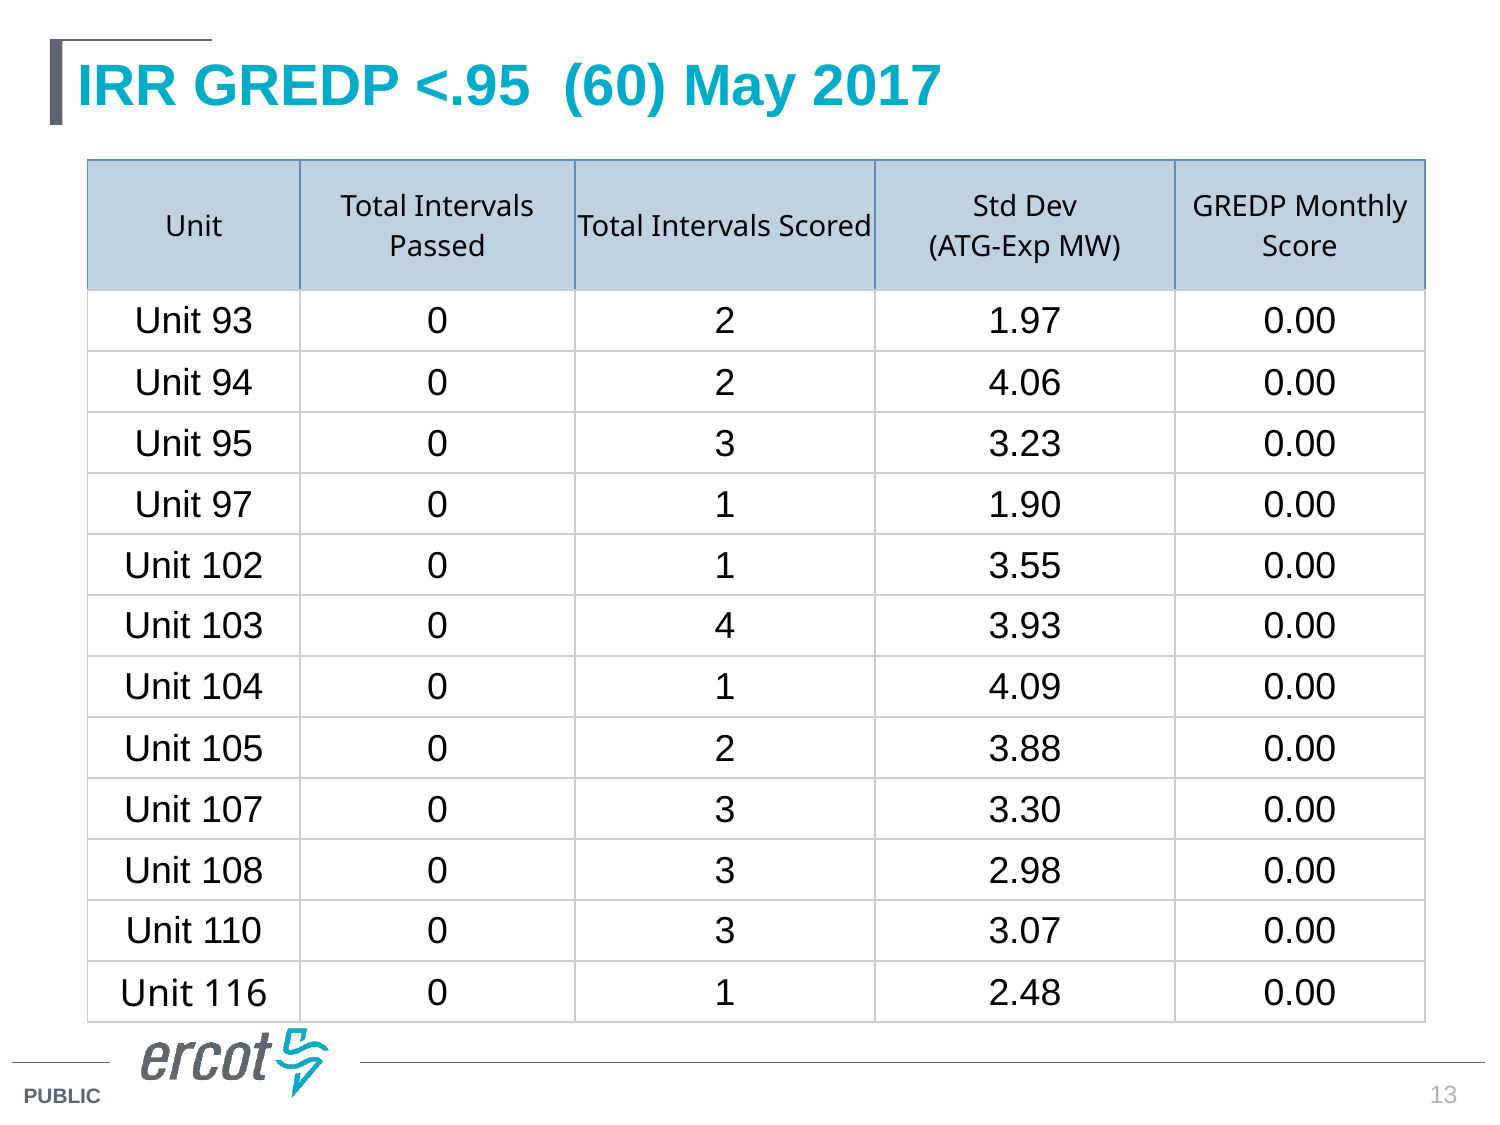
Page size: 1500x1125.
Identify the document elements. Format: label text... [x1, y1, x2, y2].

table_cell 0.00 [1176, 291, 1424, 350]
table_cell Unit 104 [88, 657, 299, 716]
table_cell 0.00 [1176, 535, 1424, 594]
table_cell 3.23 [876, 413, 1174, 472]
table_cell 4.06 [876, 352, 1174, 411]
table_cell 0 [301, 718, 574, 777]
slide_number 13 [1412, 1076, 1475, 1112]
table_cell Unit 95 [88, 413, 299, 472]
table_cell 3.93 [876, 596, 1174, 655]
table_cell 0 [301, 291, 574, 350]
table_cell 0.00 [1176, 901, 1424, 960]
table_header Total Intervals Scored [576, 161, 874, 289]
table_header GREDP Monthly Score [1176, 161, 1424, 289]
table_cell Unit 97 [88, 474, 299, 533]
table_cell 3 [576, 779, 874, 838]
table_cell 4.09 [876, 657, 1174, 716]
table_cell Unit 93 [88, 291, 299, 350]
table_cell 2.98 [876, 840, 1174, 899]
title IRR GREDP <.95 (60) May 2017 [62, 39, 1450, 158]
table_cell 1 [576, 962, 874, 1021]
table_cell 0.00 [1176, 413, 1424, 472]
table_header Std Dev (ATG-Exp MW) [876, 161, 1174, 289]
table_cell 0 [301, 901, 574, 960]
table_cell 0 [301, 413, 574, 472]
table_header Total Intervals Passed [301, 161, 574, 289]
table_cell Unit 110 [88, 901, 299, 960]
table_cell 3.07 [876, 901, 1174, 960]
table_cell 0 [301, 779, 574, 838]
table_cell Unit 107 [88, 779, 299, 838]
table_cell 0 [301, 596, 574, 655]
table_cell 0 [301, 535, 574, 594]
table_cell 0.00 [1176, 474, 1424, 533]
table_cell 0 [301, 840, 574, 899]
table_header Unit [88, 161, 299, 289]
picture [137, 1024, 332, 1100]
table_cell 0.00 [1176, 352, 1424, 411]
table_cell Unit 108 [88, 840, 299, 899]
table_cell 0.00 [1176, 718, 1424, 777]
table_cell 3 [576, 840, 874, 899]
table_cell 1.97 [876, 291, 1174, 350]
table_cell 3 [576, 901, 874, 960]
table_cell Unit 102 [88, 535, 299, 594]
table_cell 2 [576, 291, 874, 350]
table_cell 4 [576, 596, 874, 655]
table_cell 1 [576, 474, 874, 533]
table_cell 0.00 [1176, 596, 1424, 655]
table_cell Unit 116 [88, 962, 299, 1021]
table_cell Unit 94 [88, 352, 299, 411]
table_cell 0.00 [1176, 962, 1424, 1021]
table_cell 0.00 [1176, 657, 1424, 716]
table_cell 0 [301, 352, 574, 411]
table_cell Unit 105 [88, 718, 299, 777]
table_cell 2 [576, 718, 874, 777]
table_cell Unit 103 [88, 596, 299, 655]
table_cell 1 [576, 657, 874, 716]
table_cell 0 [301, 657, 574, 716]
table_cell 3.88 [876, 718, 1174, 777]
table_cell 1 [576, 535, 874, 594]
table_cell 2 [576, 352, 874, 411]
table_cell 3 [576, 413, 874, 472]
table_cell 0 [301, 962, 574, 1021]
table_cell 0.00 [1176, 779, 1424, 838]
table_cell 0.00 [1176, 840, 1424, 899]
table_cell 2.48 [876, 962, 1174, 1021]
table_cell 1.90 [876, 474, 1174, 533]
table_cell 0 [301, 474, 574, 533]
table_cell 3.55 [876, 535, 1174, 594]
table_cell 3.30 [876, 779, 1174, 838]
